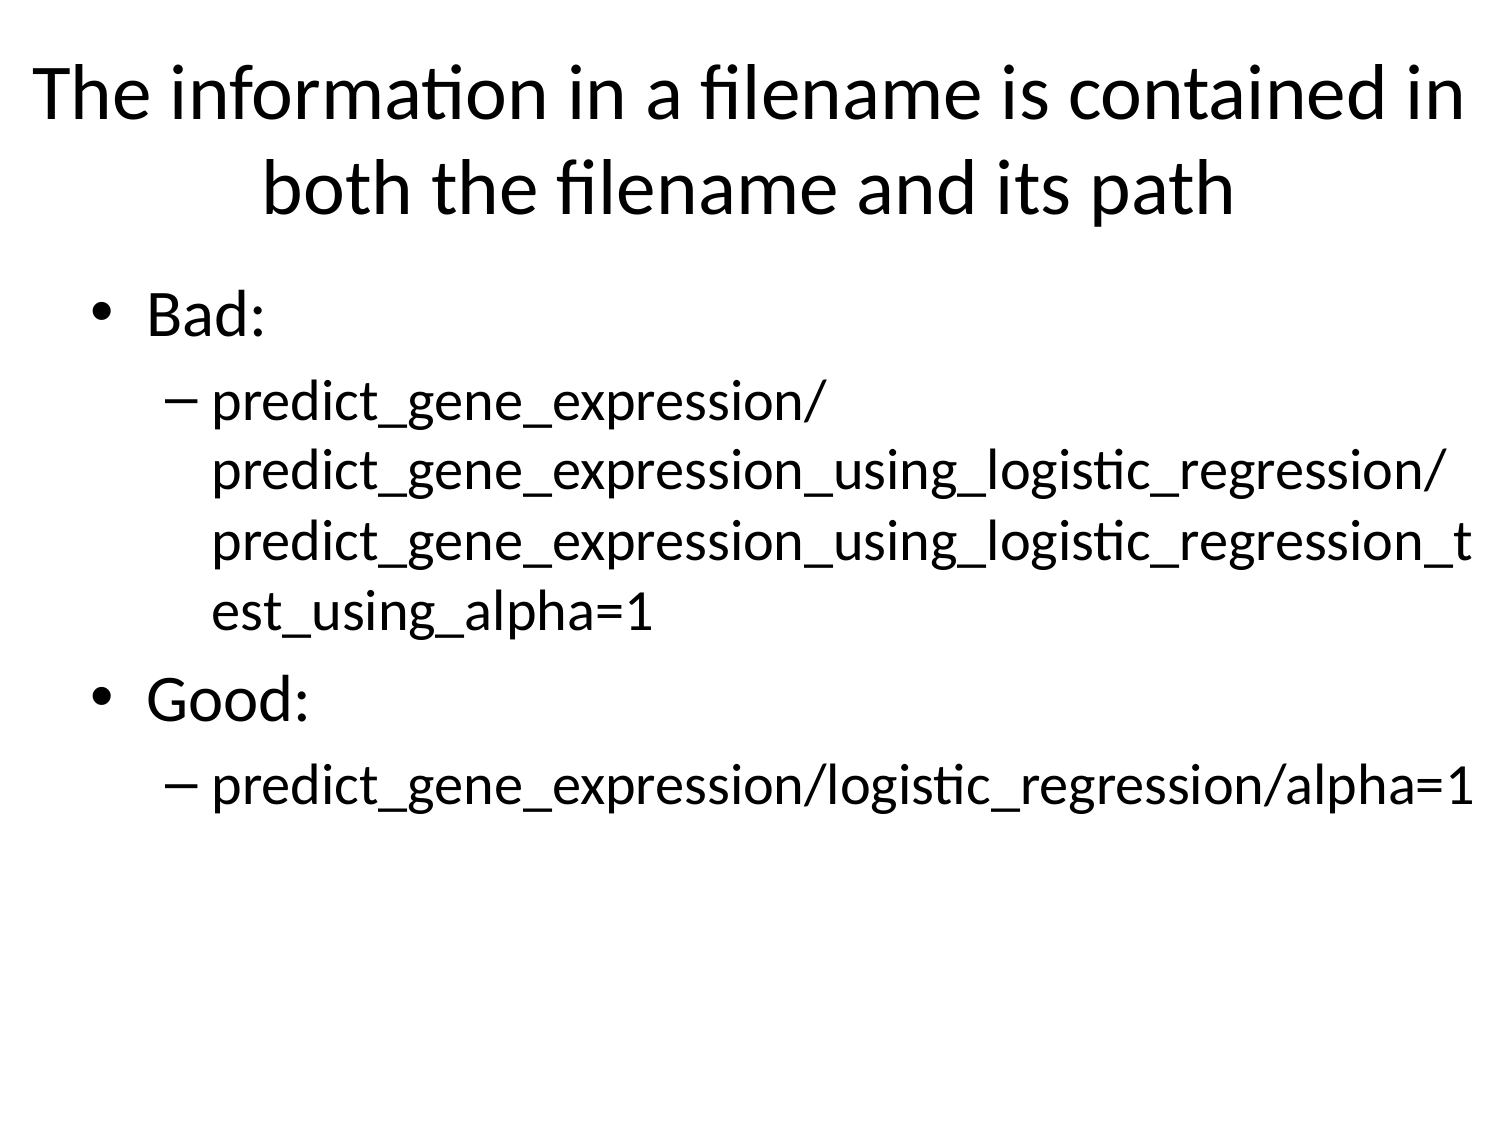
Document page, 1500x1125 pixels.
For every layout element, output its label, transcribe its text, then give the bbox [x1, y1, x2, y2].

list Bad: predict_gene_expression/predict_gene_expression_using_logistic_regression/predict_gene_expression_using_logistic_regression_test_using_alpha=1 Good: predict_gene_expression/logistic_regression/alpha=1 [75, 262, 1500, 1005]
title The information in a filename is contained in both the filename and its path [0, 8, 1500, 263]
